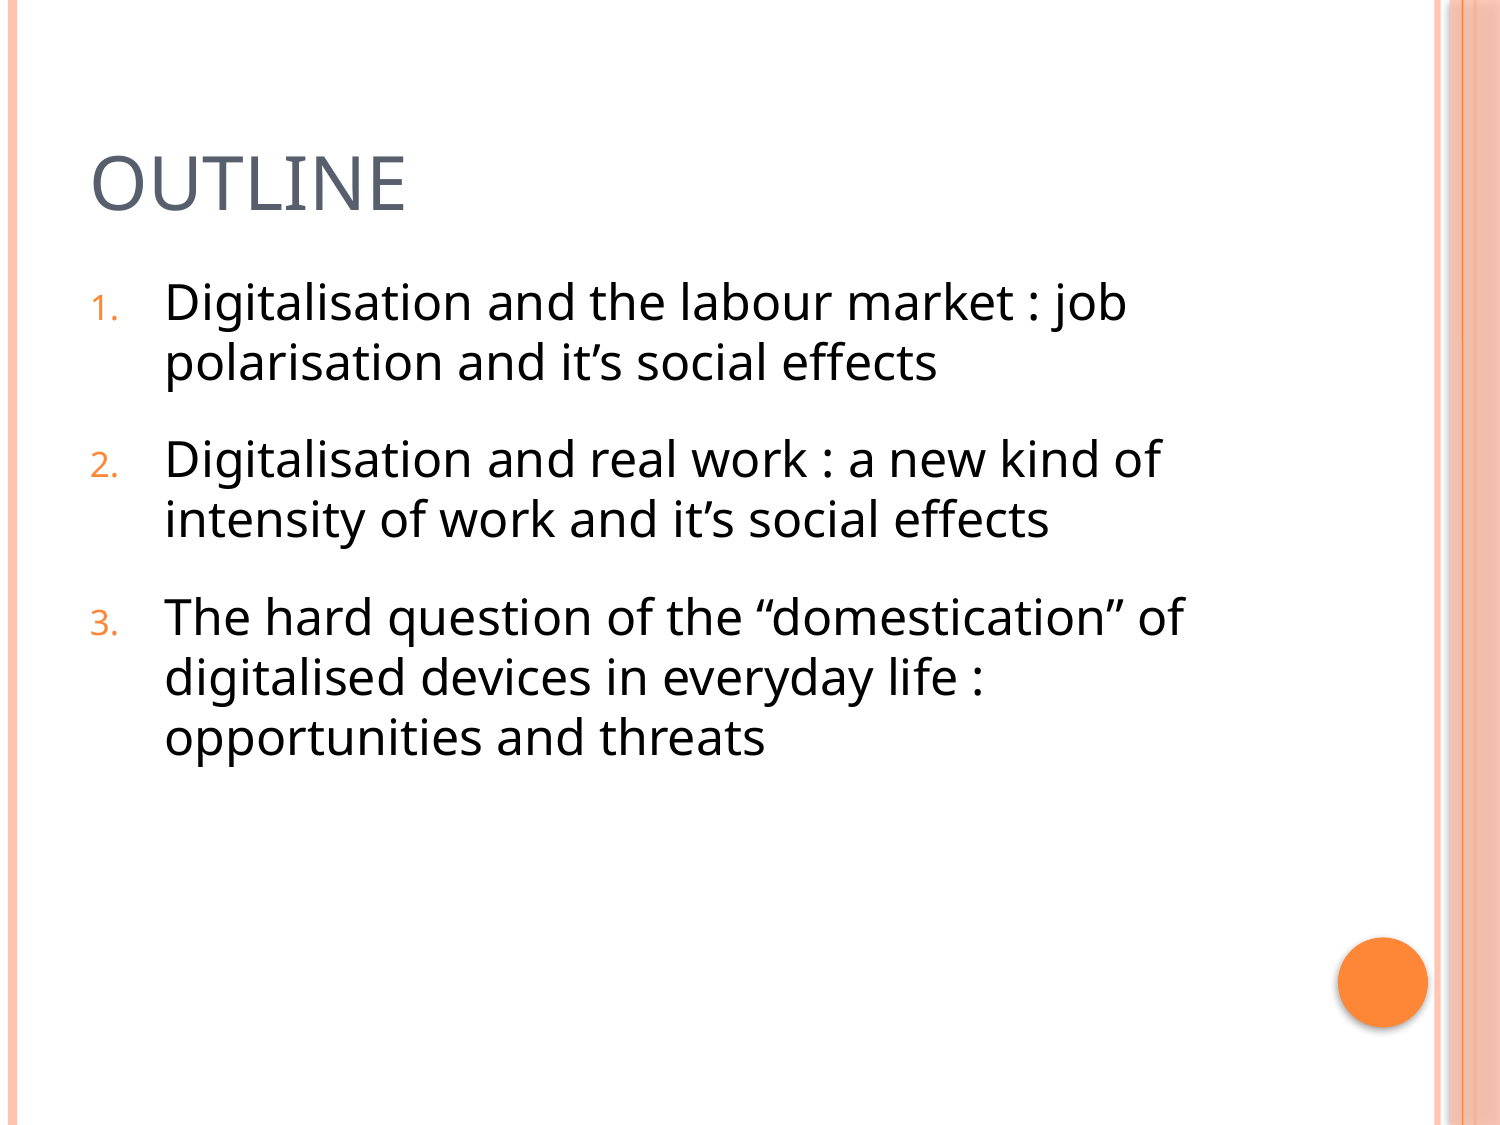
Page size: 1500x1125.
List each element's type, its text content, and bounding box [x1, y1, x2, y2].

title Outline [75, 45, 1300, 233]
list Digitalisation and the labour market : job polarisation and it’s social effects Digitalisation and real work : a new kind of intensity of work and it’s social effects The hard question of the “domestication” of digitalised devices in everyday life : opportunities and threats [75, 262, 1300, 1062]
